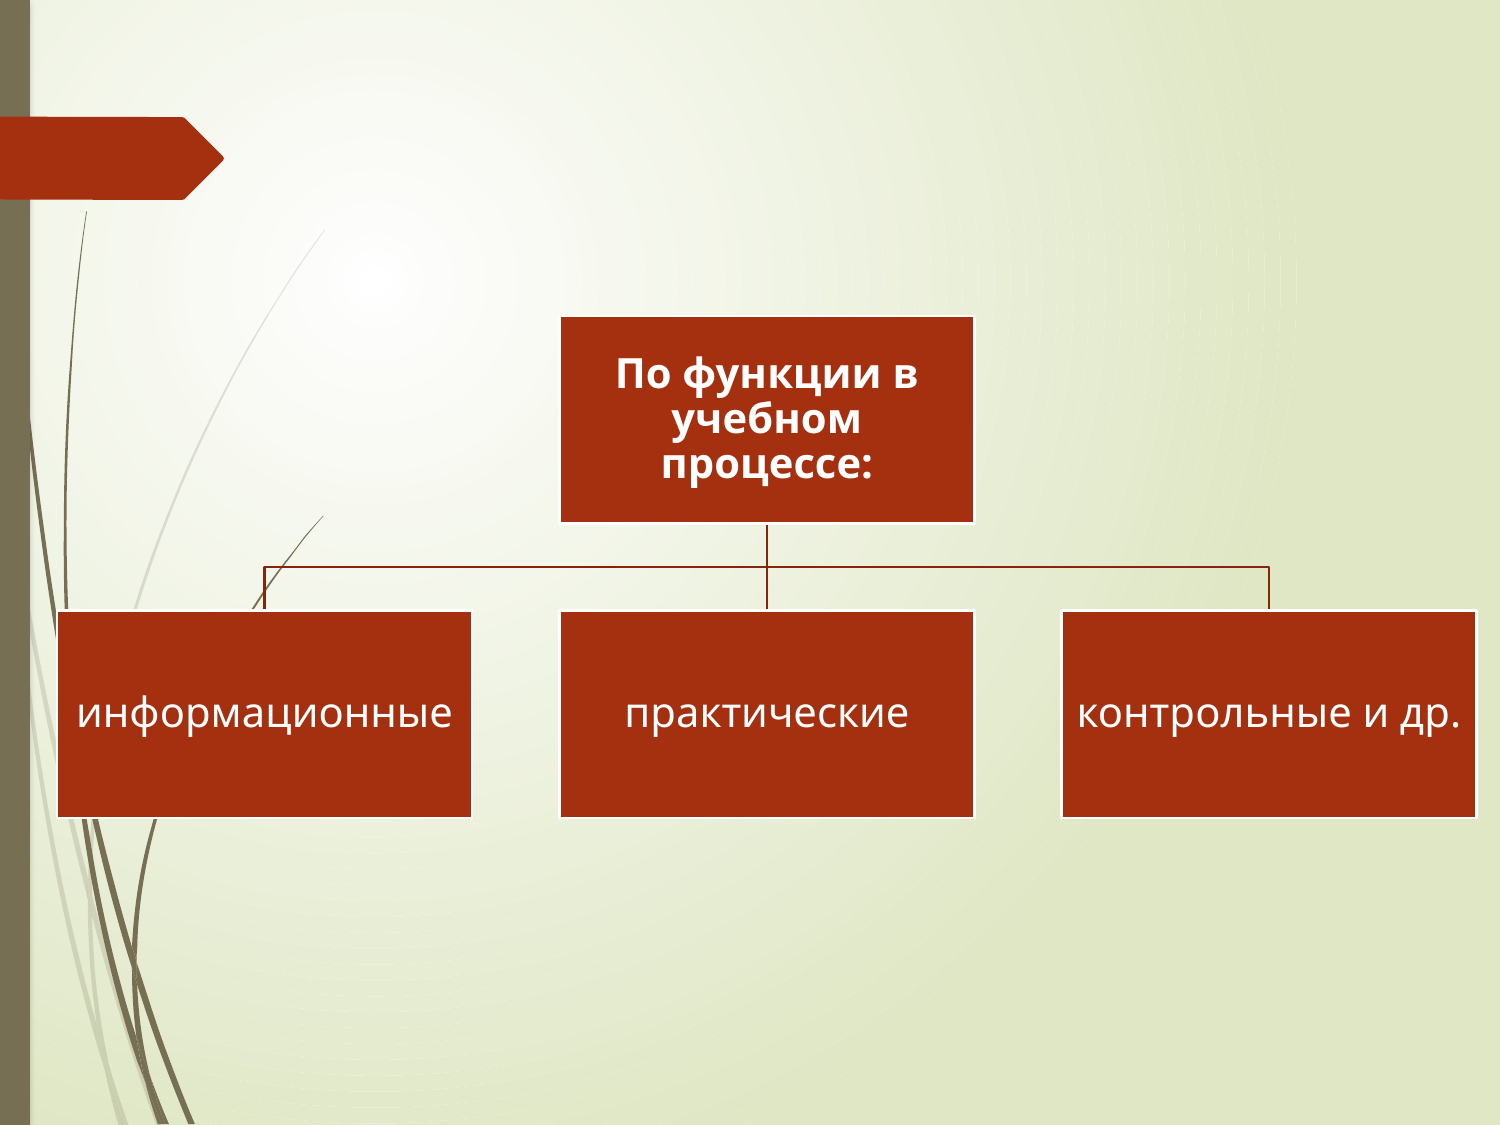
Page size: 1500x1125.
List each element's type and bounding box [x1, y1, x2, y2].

list [56, 78, 1477, 1056]
